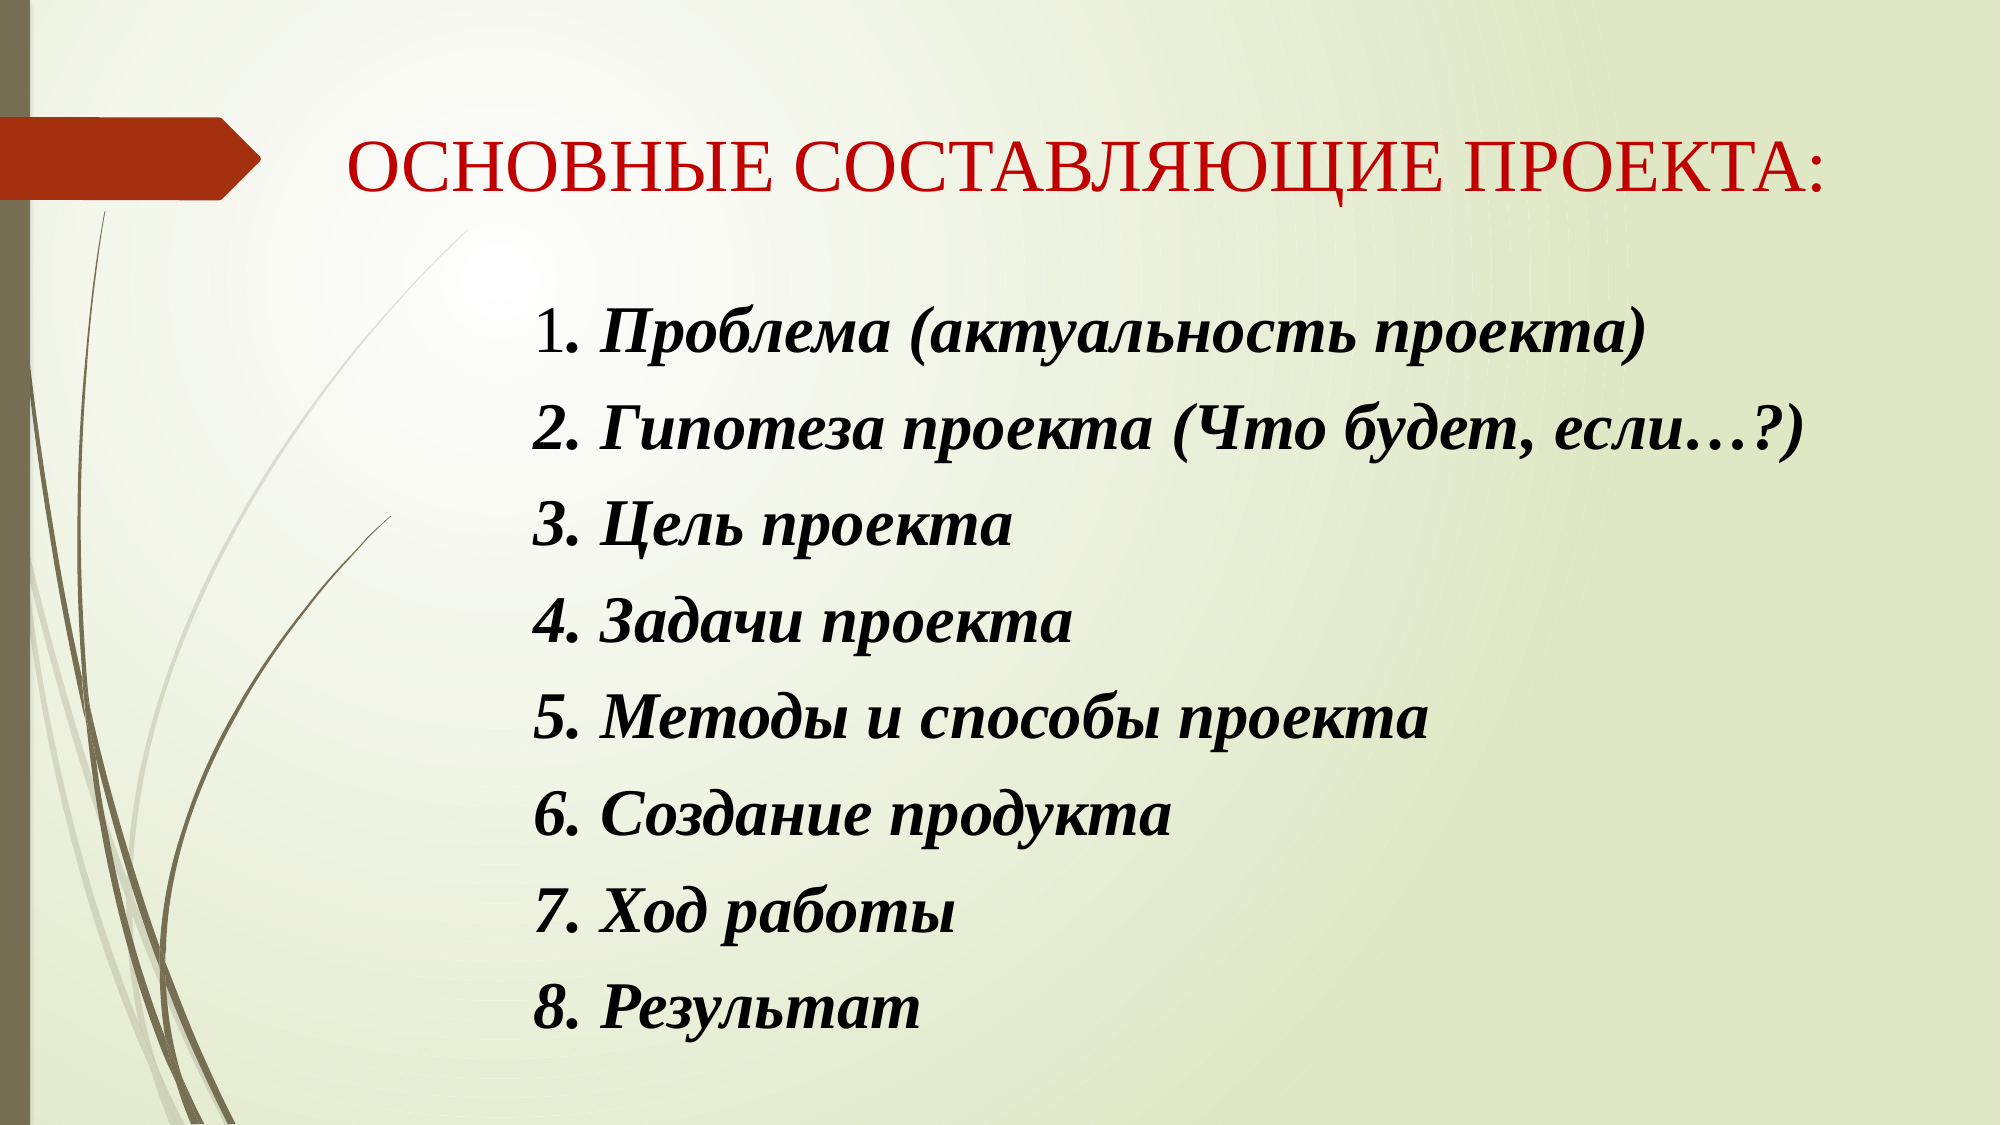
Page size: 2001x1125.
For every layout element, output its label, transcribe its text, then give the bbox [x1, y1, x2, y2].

text_box ОСНОВНЫЕ СОСТАВЛЯЮЩИЕ ПРОЕКТА: [250, 47, 1925, 275]
text_box 1. Проблема (актуальность проекта) 2. Гипотеза проекта (Что будет, если…?) 3. Цель проекта 4. Задачи проекта 5. Методы и способы проекта 6. Создание продукта 7. Ход работы 8. Результат [518, 278, 1927, 1043]
